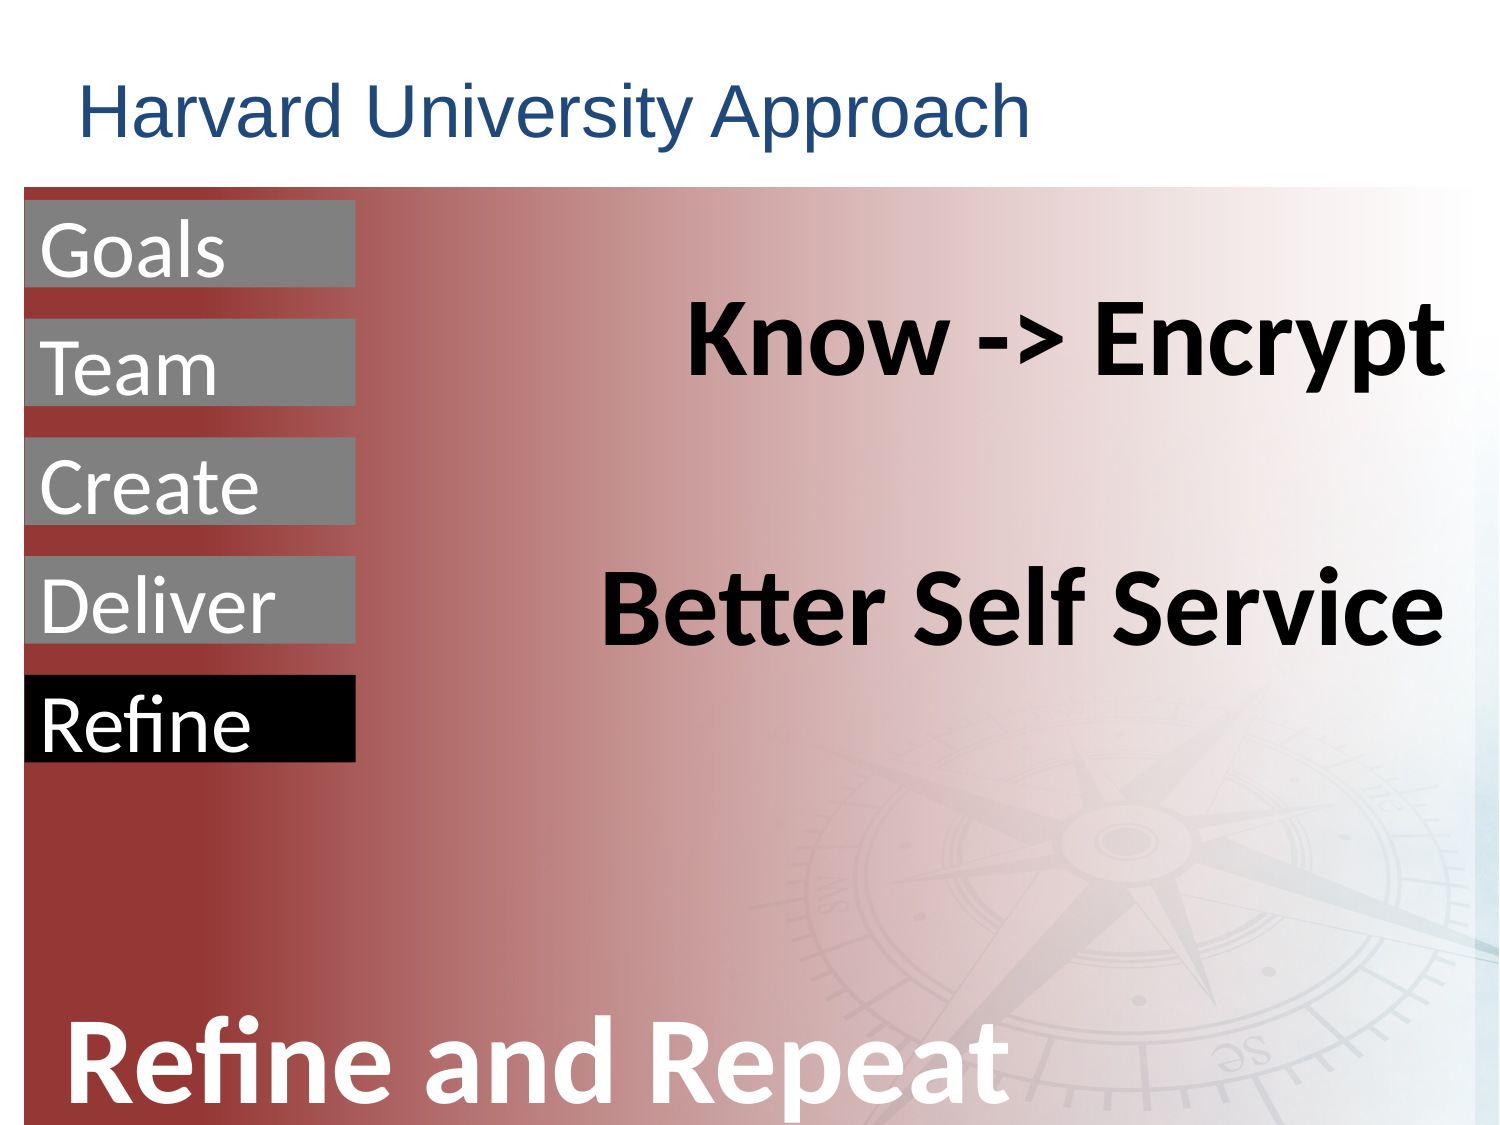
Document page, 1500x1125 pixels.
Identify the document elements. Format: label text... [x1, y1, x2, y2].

picture [0, 0, 1500, 1125]
text_box [23, 185, 1477, 1125]
title Harvard University Approach [62, 55, 1463, 176]
text_box Refine and Repeat [50, 970, 1438, 1125]
text_box Team [22, 317, 300, 408]
text_box Deliver [22, 554, 300, 646]
text_box Create [22, 435, 300, 527]
text_box Refine [22, 673, 300, 764]
text_box Know -> Encrypt Better Self Service [300, 255, 1463, 946]
text_box Goals [22, 198, 358, 289]
